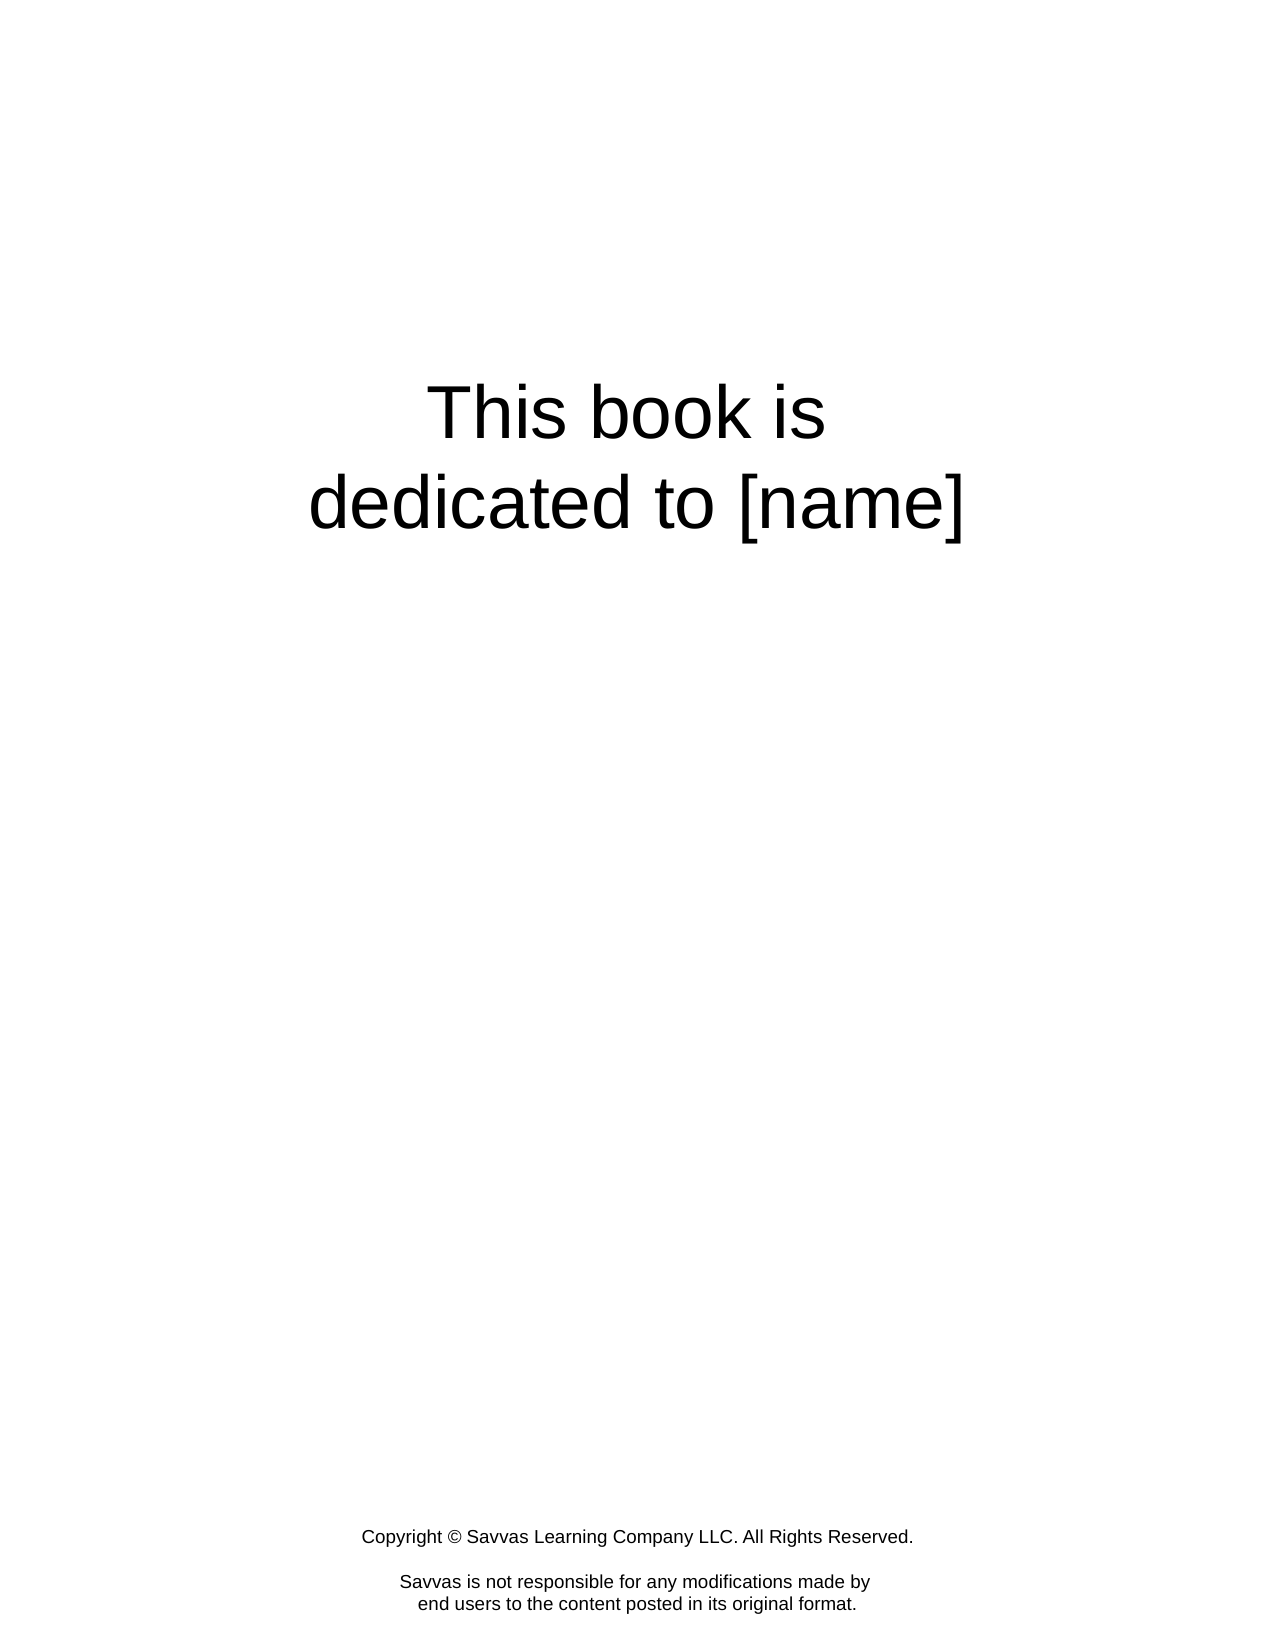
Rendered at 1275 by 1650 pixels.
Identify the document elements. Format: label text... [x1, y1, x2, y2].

title This book is dedicated to [name] [87, 294, 1188, 613]
text_box Copyright © Savvas Learning Company LLC. All Rights Reserved. Savvas is not responsible for any modifications made by end users to the content posted in its original format. [345, 1536, 930, 1603]
